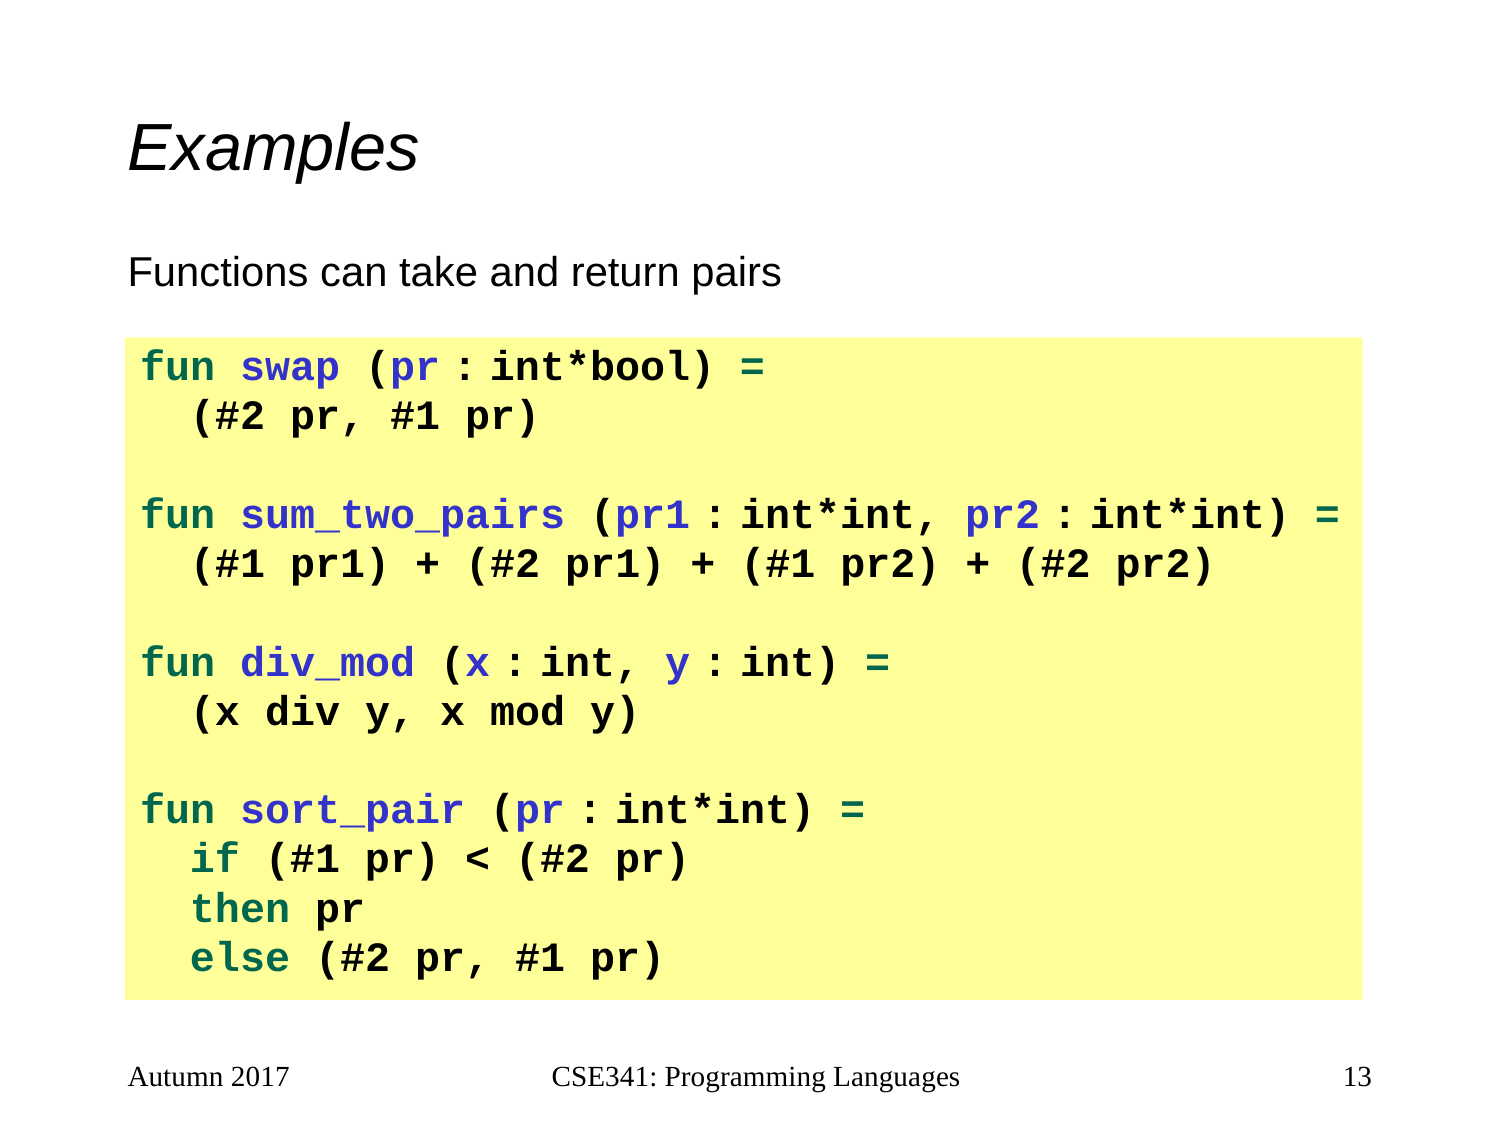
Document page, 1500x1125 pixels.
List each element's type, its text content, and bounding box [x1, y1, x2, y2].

footer CSE341: Programming Languages [474, 1049, 1038, 1125]
slide_number 13 [1074, 1049, 1388, 1125]
slide_number Autumn 2017 [112, 1049, 426, 1125]
title Examples [112, 49, 1388, 237]
list Functions can take and return pairs [112, 237, 1388, 313]
text_box fun swap (pr : int*bool) = (#2 pr, #1 pr) fun sum_two_pairs (pr1 : int*int, pr2 : int*int) = (#1 pr1) + (#2 pr1) + (#1 pr2) + (#2 pr2) fun div_mod (x : int, y : int) = (x div y, x mod y) fun sort_pair (pr : int*int) = if (#1 pr) < (#2 pr) then pr else (#2 pr, #1 pr) [125, 337, 1363, 1000]
